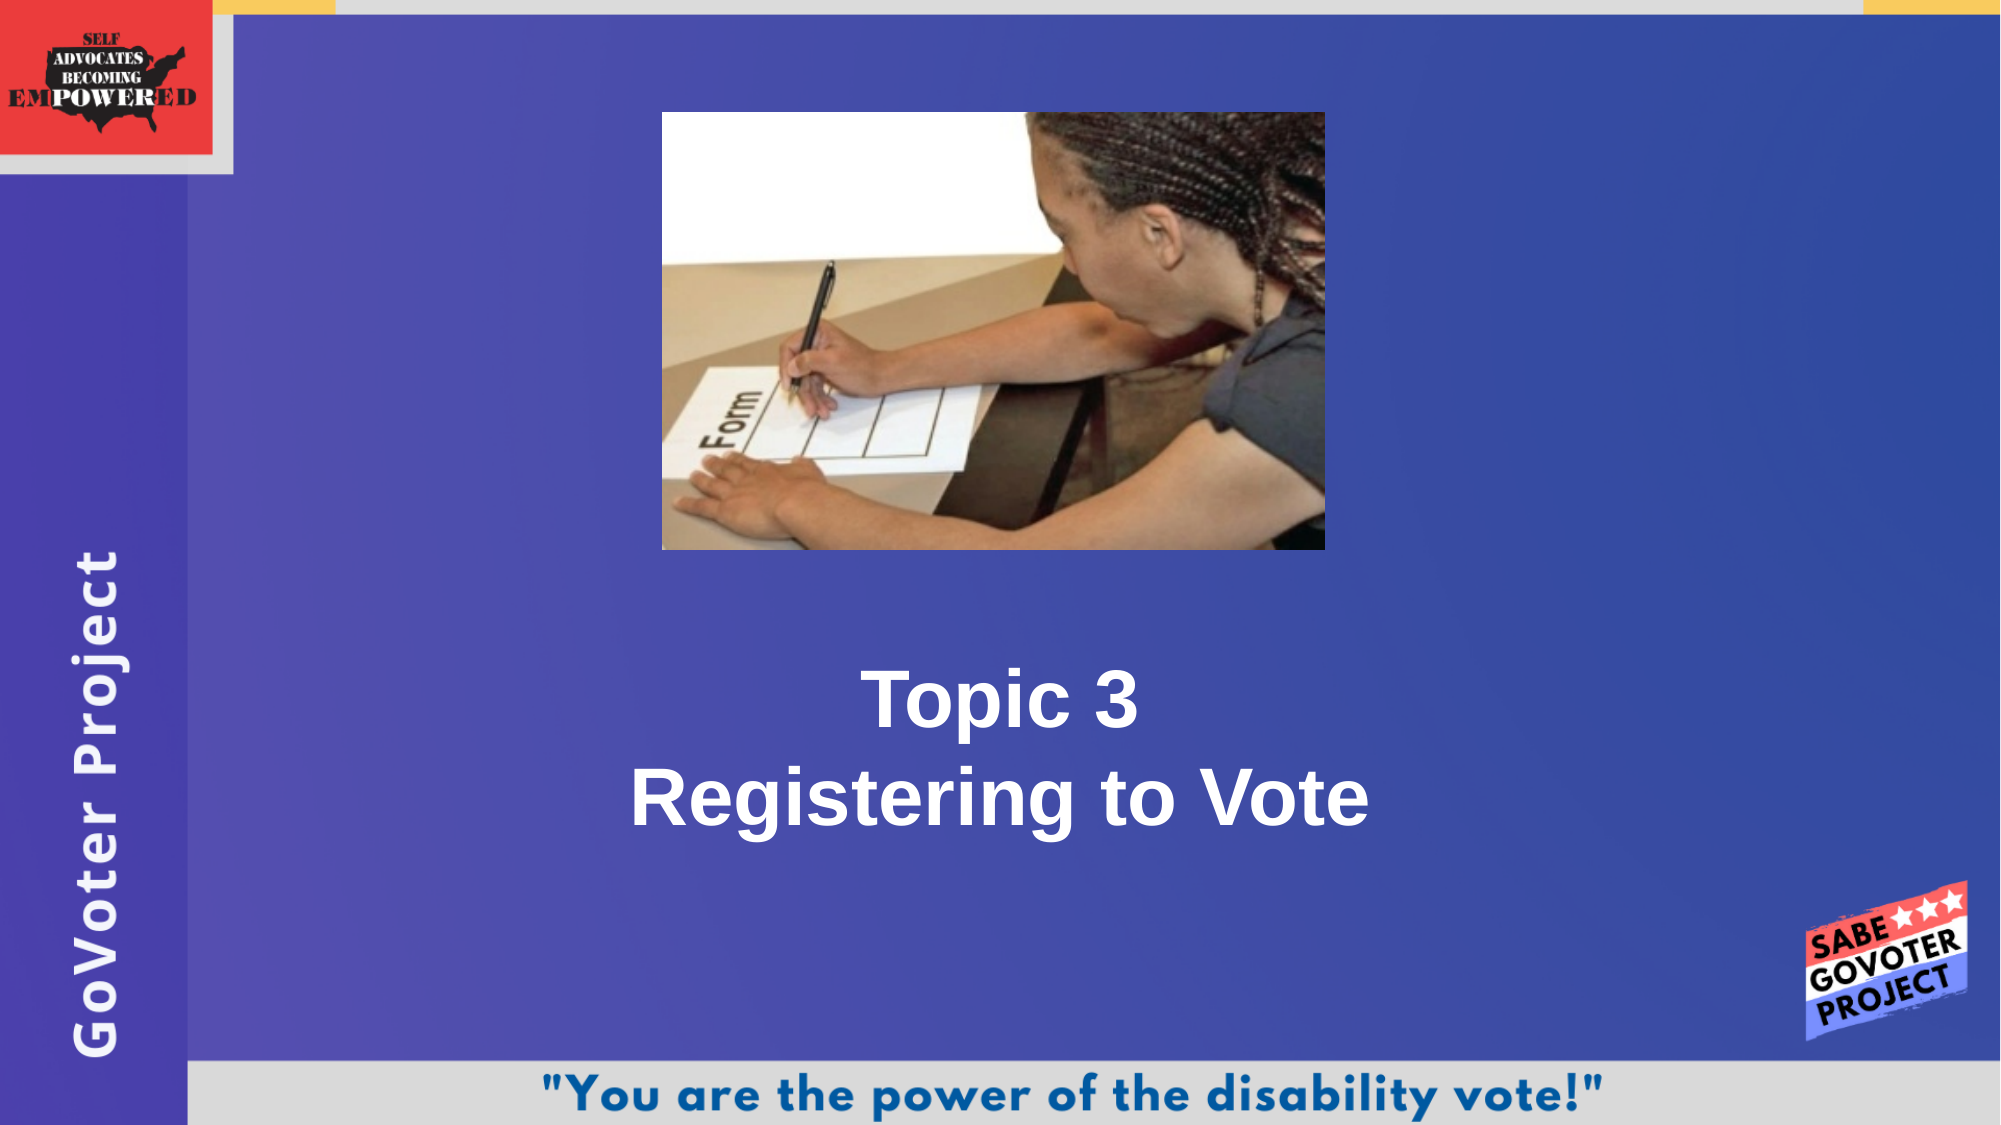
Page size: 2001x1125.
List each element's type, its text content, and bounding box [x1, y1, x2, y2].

picture [0, 0, 2001, 1125]
title Topic 3 Registering to Vote [312, 637, 1688, 850]
